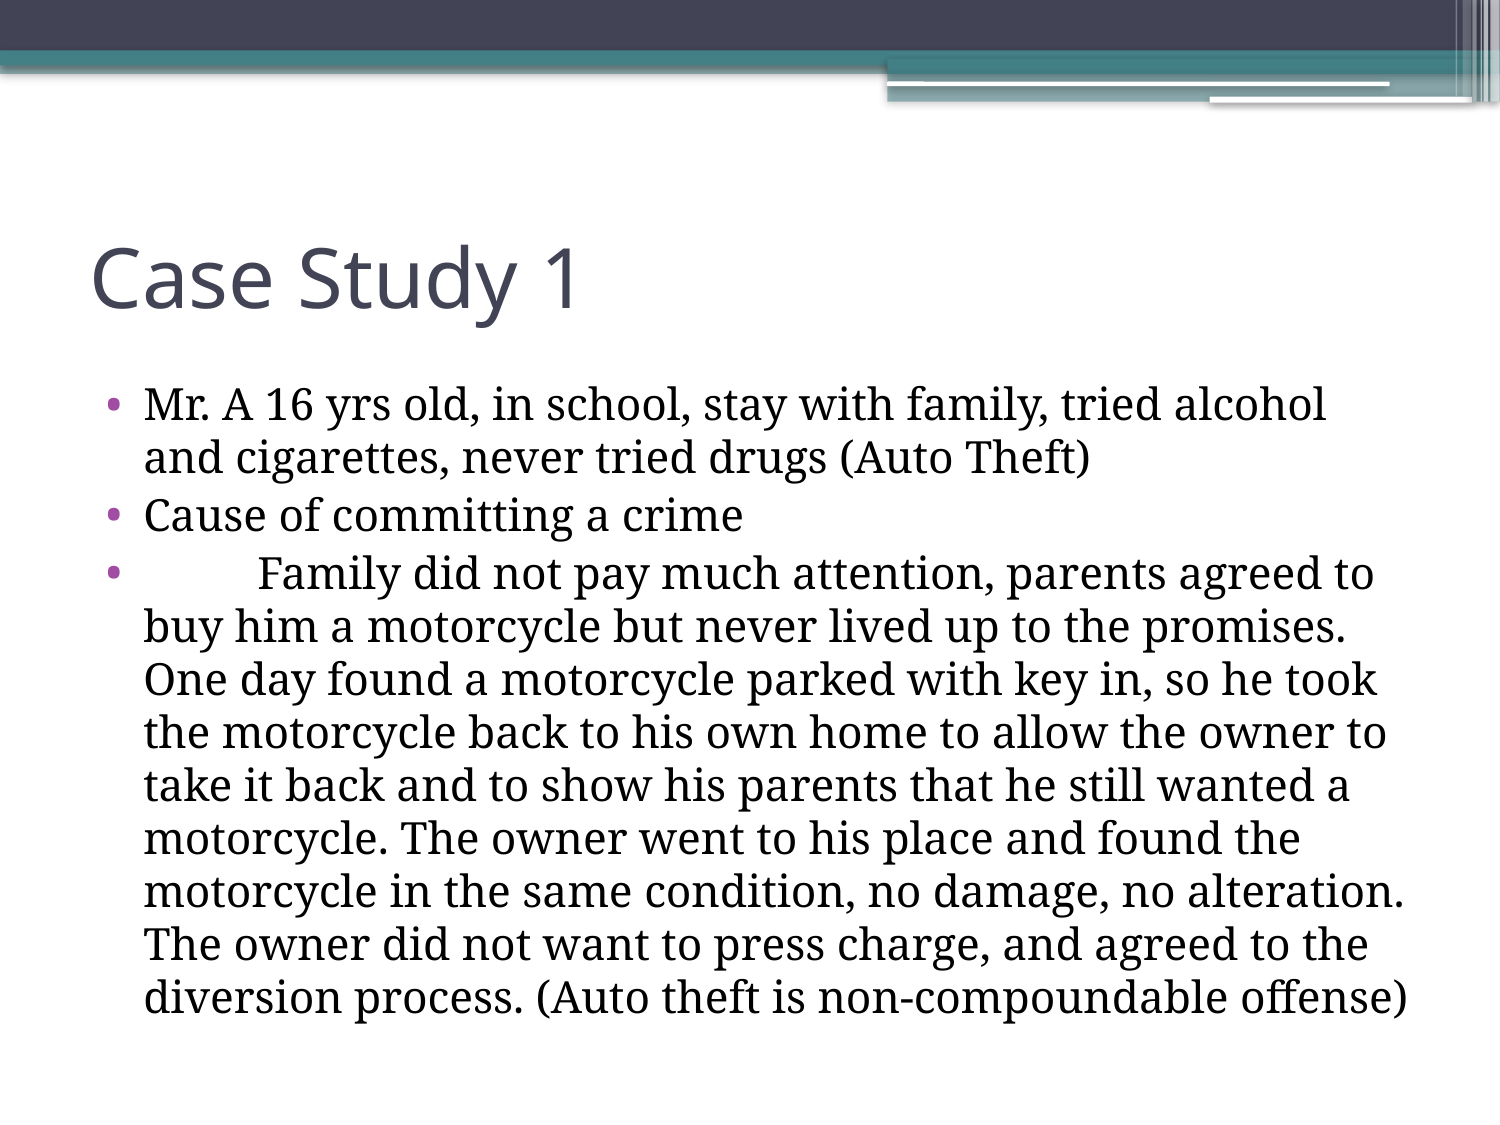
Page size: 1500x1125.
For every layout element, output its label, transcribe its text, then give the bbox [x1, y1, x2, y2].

title Case Study 1 [75, 187, 1425, 363]
list Mr. A 16 yrs old, in school, stay with family, tried alcohol and cigarettes, never tried drugs (Auto Theft) Cause of committing a crime Family did not pay much attention, parents agreed to buy him a motorcycle but never lived up to the promises. One day found a motorcycle parked with key in, so he took the motorcycle back to his own home to allow the owner to take it back and to show his parents that he still wanted a motorcycle. The owner went to his place and found the motorcycle in the same condition, no damage, no alteration. The owner did not want to press charge, and agreed to the diversion process. (Auto theft is non-compoundable offense) [75, 368, 1425, 1079]
